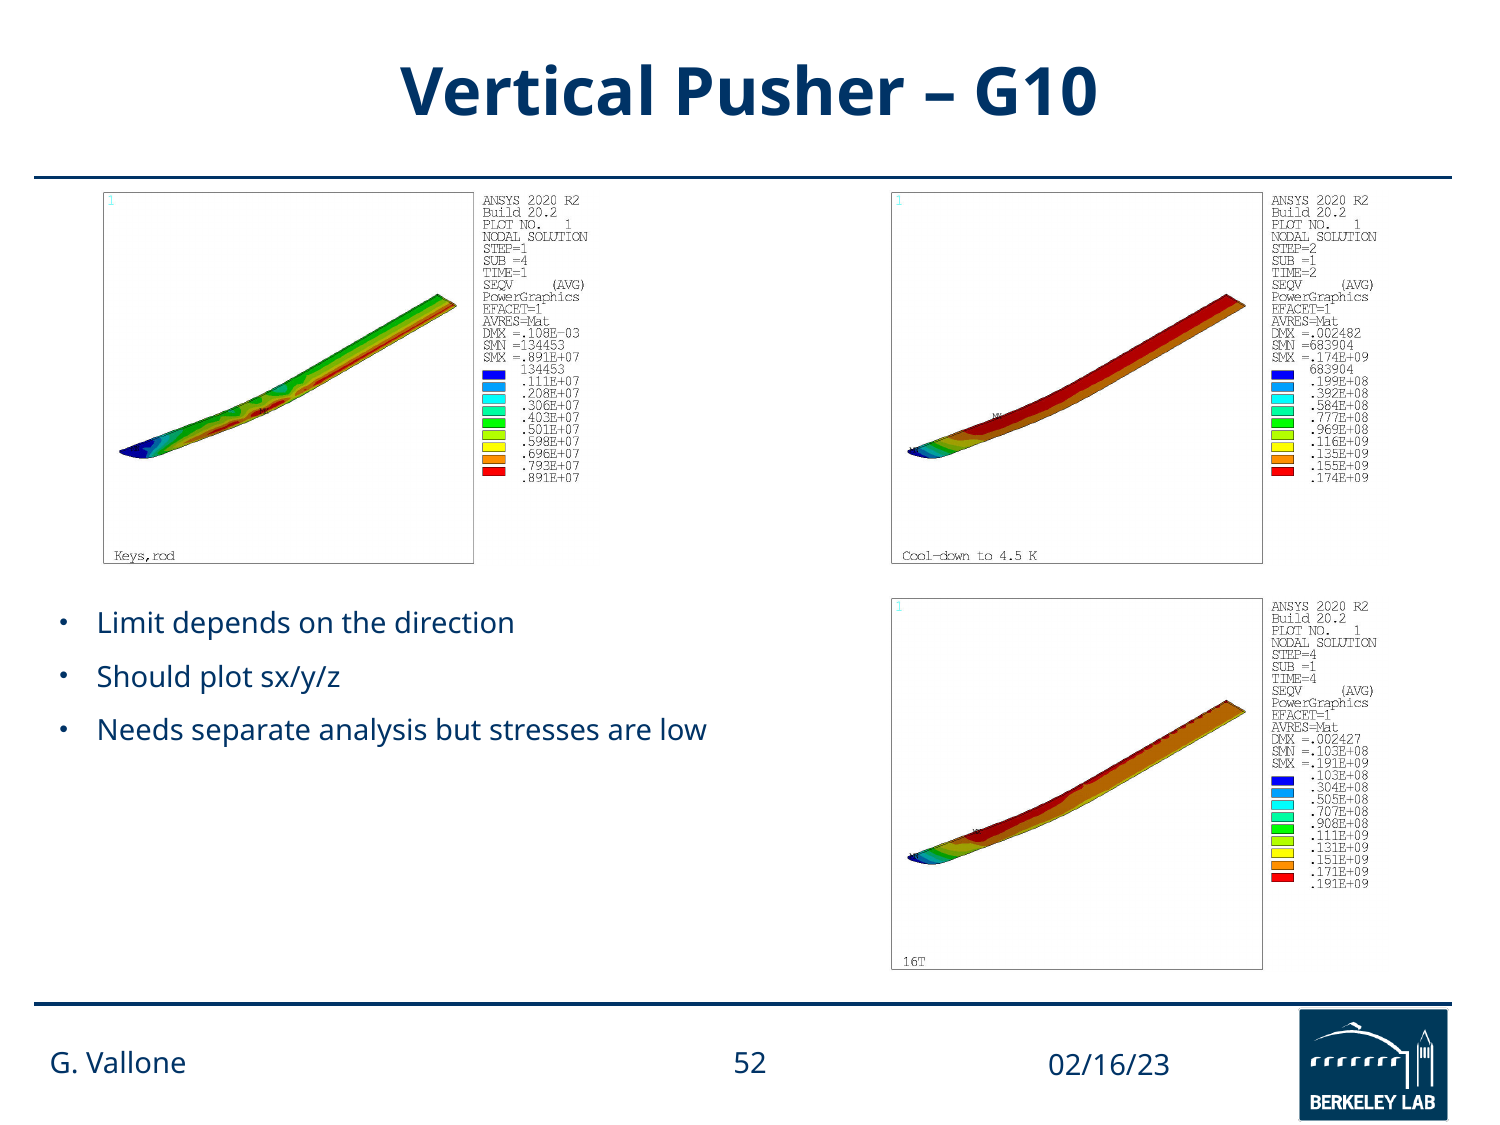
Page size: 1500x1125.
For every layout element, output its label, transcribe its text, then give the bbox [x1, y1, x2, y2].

picture [1293, 1006, 1452, 1125]
list Limit depends on the direction Should plot sx/y/z Needs separate analysis but stresses are low [34, 596, 817, 1004]
picture [101, 190, 601, 566]
title Vertical Pusher – G10 [111, 29, 1389, 148]
picture [889, 596, 1389, 972]
slide_number 52 [575, 1034, 925, 1095]
footer G. Vallone [34, 1034, 510, 1095]
picture [889, 190, 1389, 566]
